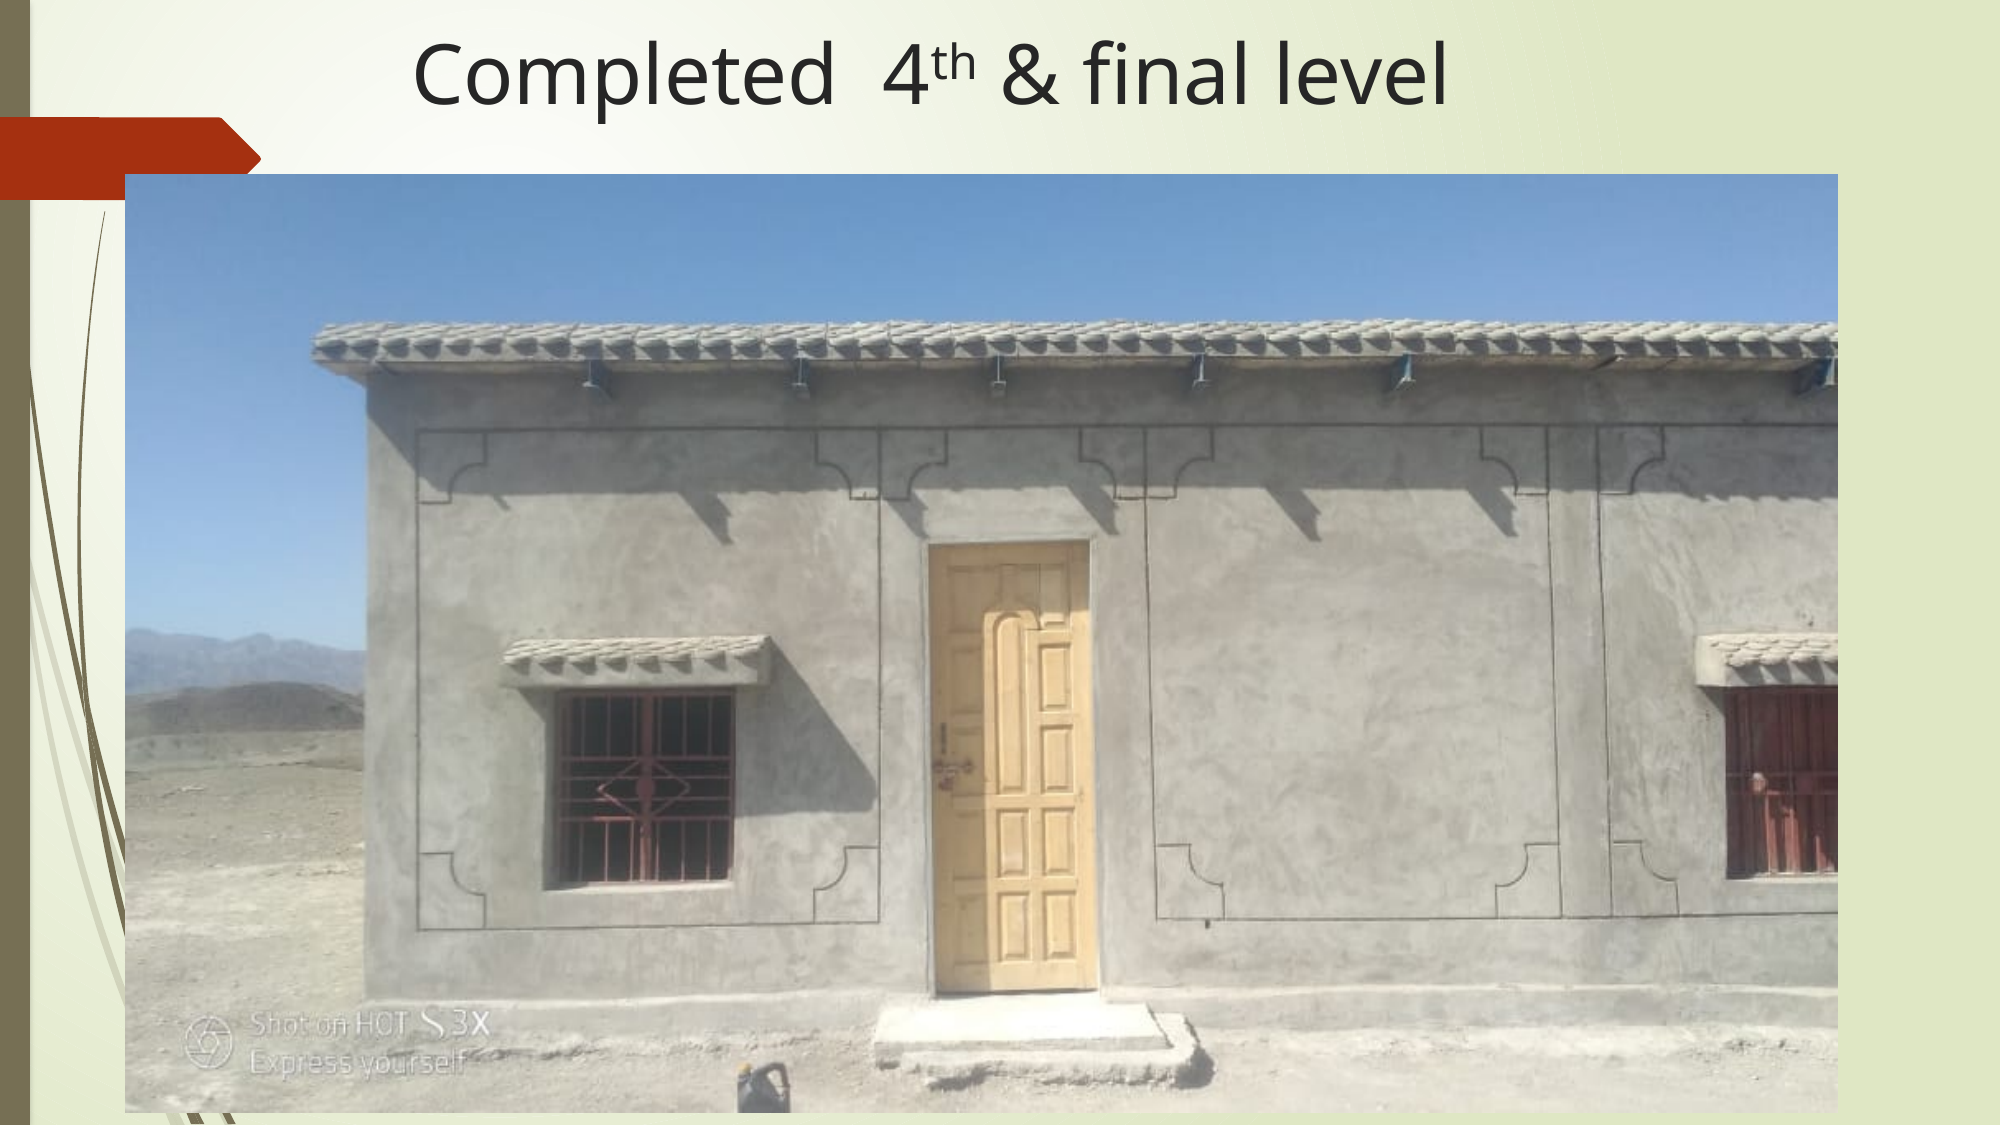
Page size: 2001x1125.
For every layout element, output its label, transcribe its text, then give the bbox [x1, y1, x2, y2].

picture [124, 174, 1838, 1113]
title Completed 4th & final level [350, 13, 1534, 163]
